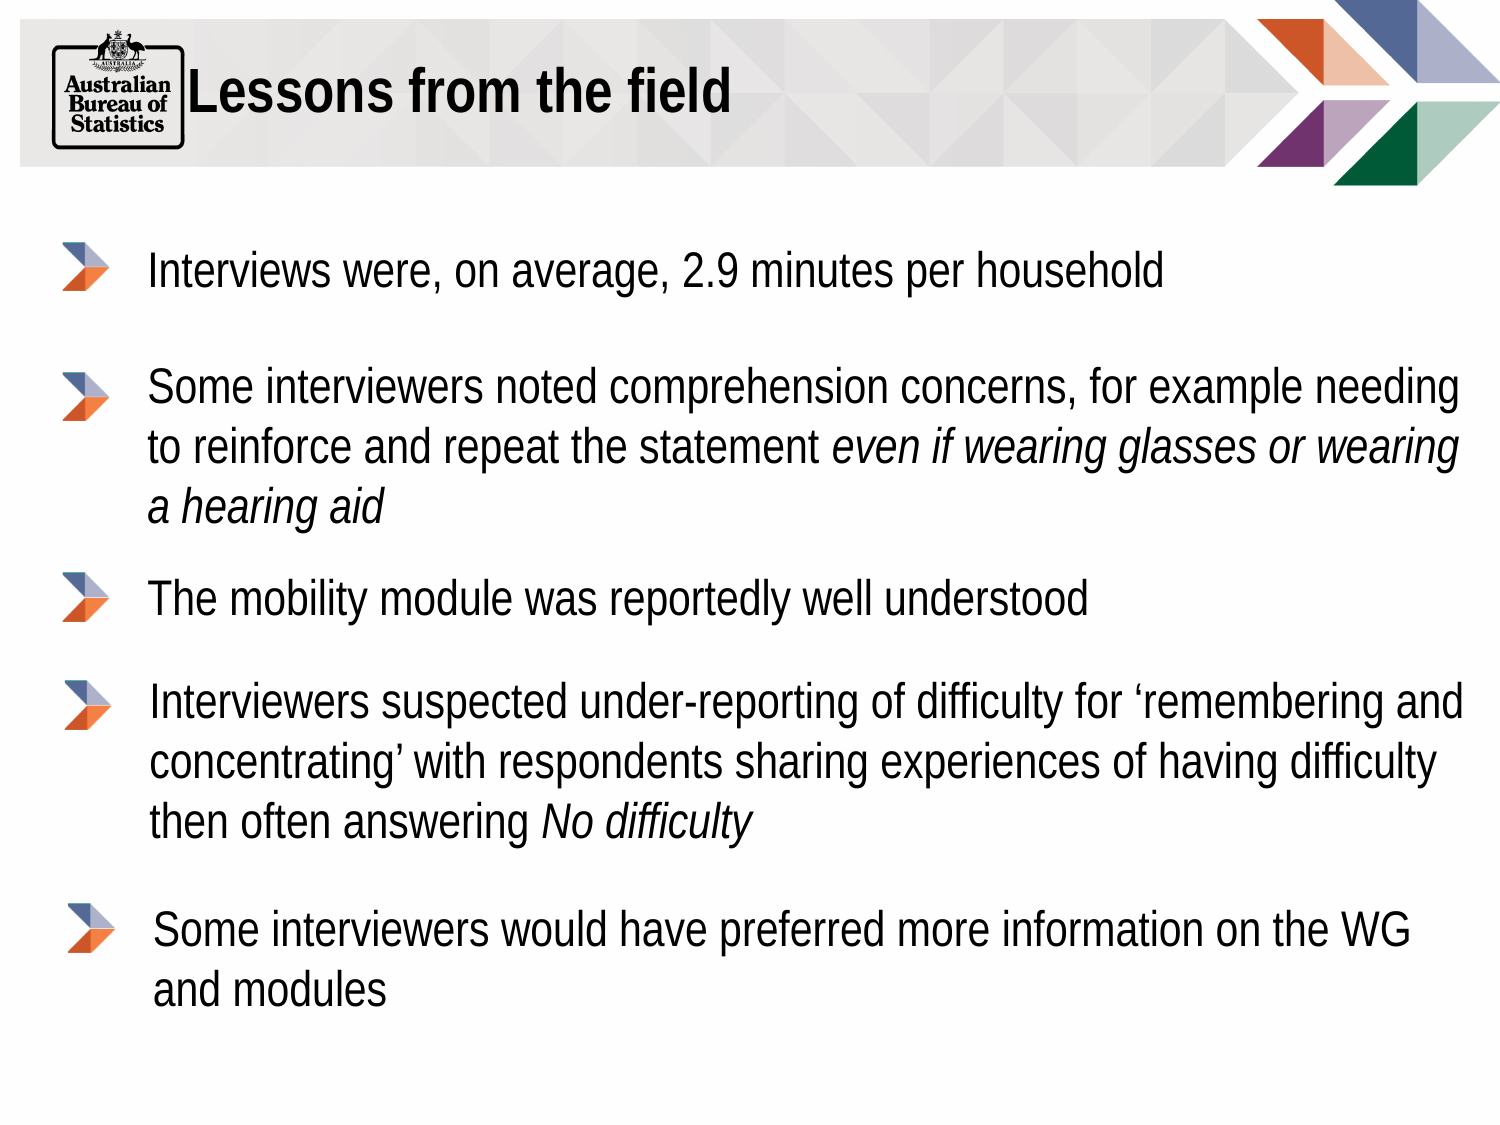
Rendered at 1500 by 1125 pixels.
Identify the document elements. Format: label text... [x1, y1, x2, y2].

text_box Interviewers suspected under-reporting of difficulty for ‘remembering and concentrating’ with respondents sharing experiences of having difficulty then often answering No difficulty [134, 660, 1492, 856]
text_box Some interviewers noted comprehension concerns, for example needing to reinforce and repeat the statement even if wearing glasses or wearing a hearing aid [132, 346, 1489, 541]
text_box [67, 903, 116, 953]
text_box Some interviewers would have preferred more information on the WG and modules [138, 889, 1495, 1024]
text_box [62, 371, 110, 421]
picture [0, 0, 1500, 1125]
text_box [62, 572, 110, 622]
text_box Lessons from the field [172, 42, 1389, 133]
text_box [64, 680, 113, 730]
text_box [62, 241, 110, 291]
text_box Interviews were, on average, 2.9 minutes per household [132, 230, 1489, 305]
text_box The mobility module was reportedly well understood [132, 557, 1489, 633]
